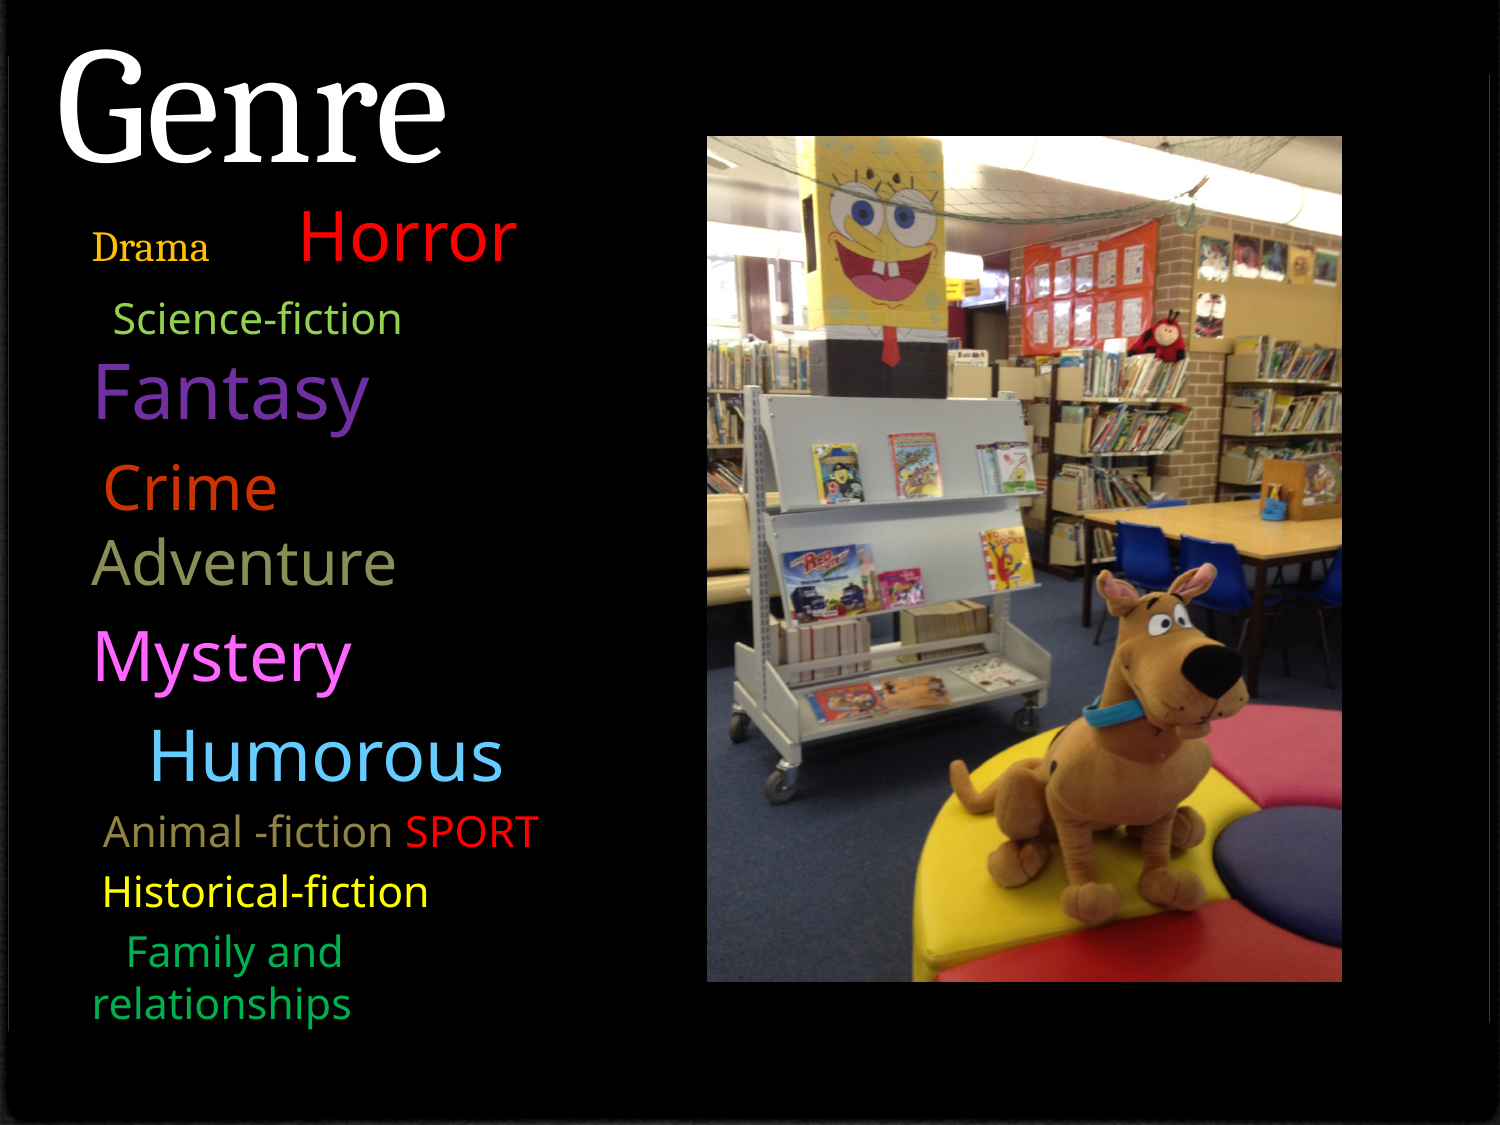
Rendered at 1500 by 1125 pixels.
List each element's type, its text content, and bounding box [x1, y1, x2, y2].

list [706, 136, 1342, 983]
picture [0, 0, 1500, 1125]
title Genre [41, 2, 535, 204]
list Drama Horror Science-fiction Fantasy Crime Adventure Mystery Humorous Animal -fiction SPORT Historical-fiction Family and relationships [76, 184, 571, 1047]
